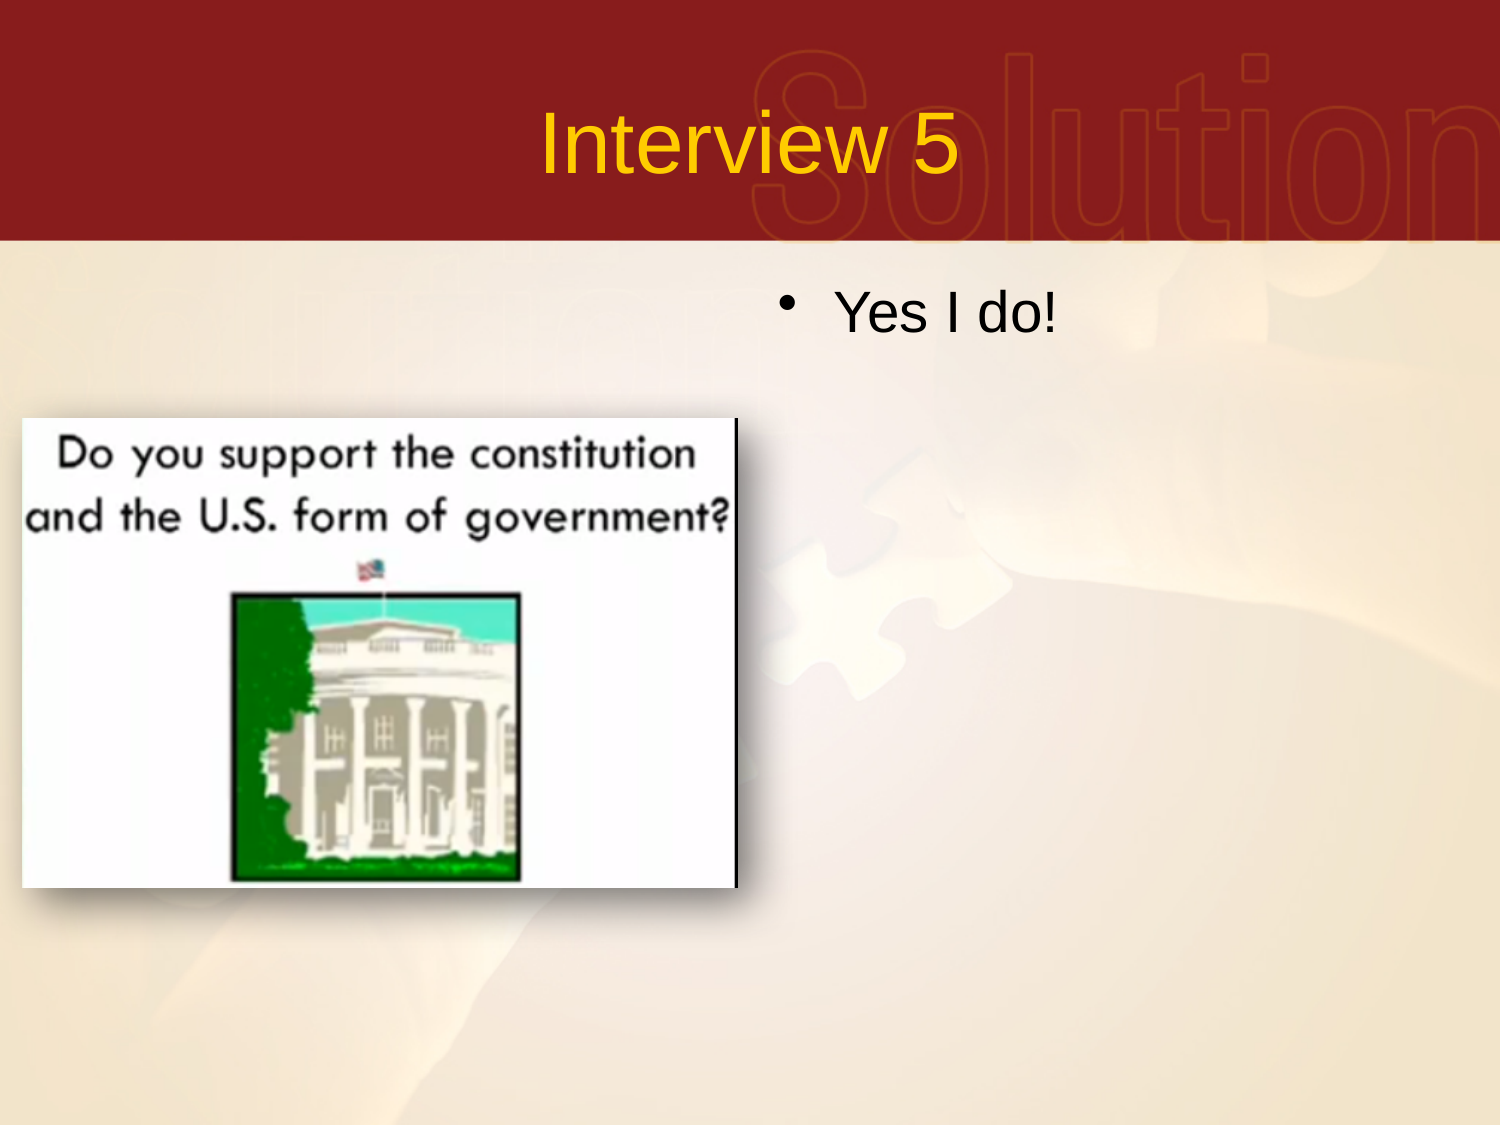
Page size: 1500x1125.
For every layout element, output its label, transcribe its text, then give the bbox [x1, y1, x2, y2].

title Interview 5 [75, 45, 1425, 233]
list Yes I do! [762, 266, 1425, 1005]
picture [0, 0, 1500, 1125]
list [22, 417, 738, 889]
